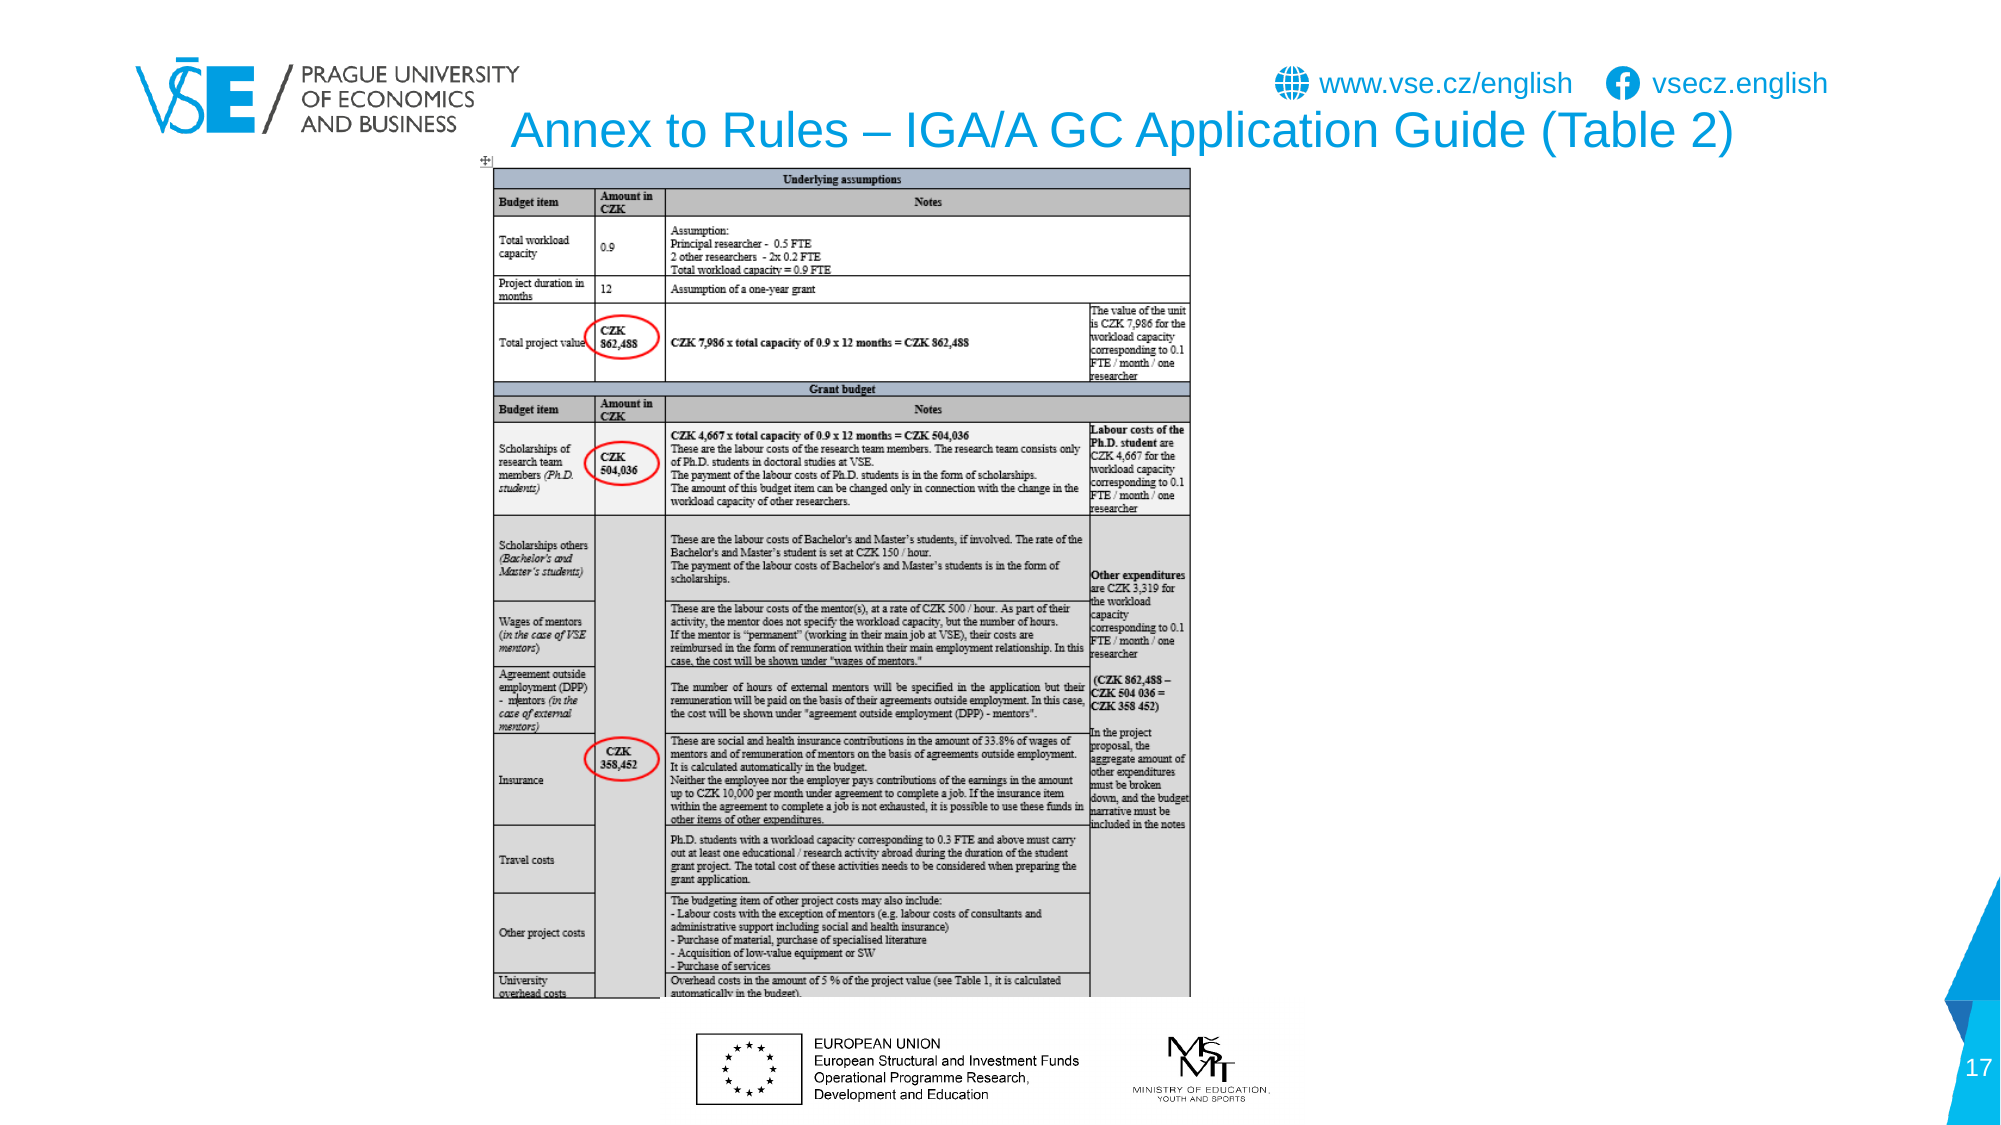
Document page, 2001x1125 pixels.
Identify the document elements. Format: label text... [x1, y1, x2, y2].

text_box Annex to Rules – IGA/A GC Application Guide (Table 2) [418, 87, 1828, 167]
picture [0, 0, 2001, 1125]
